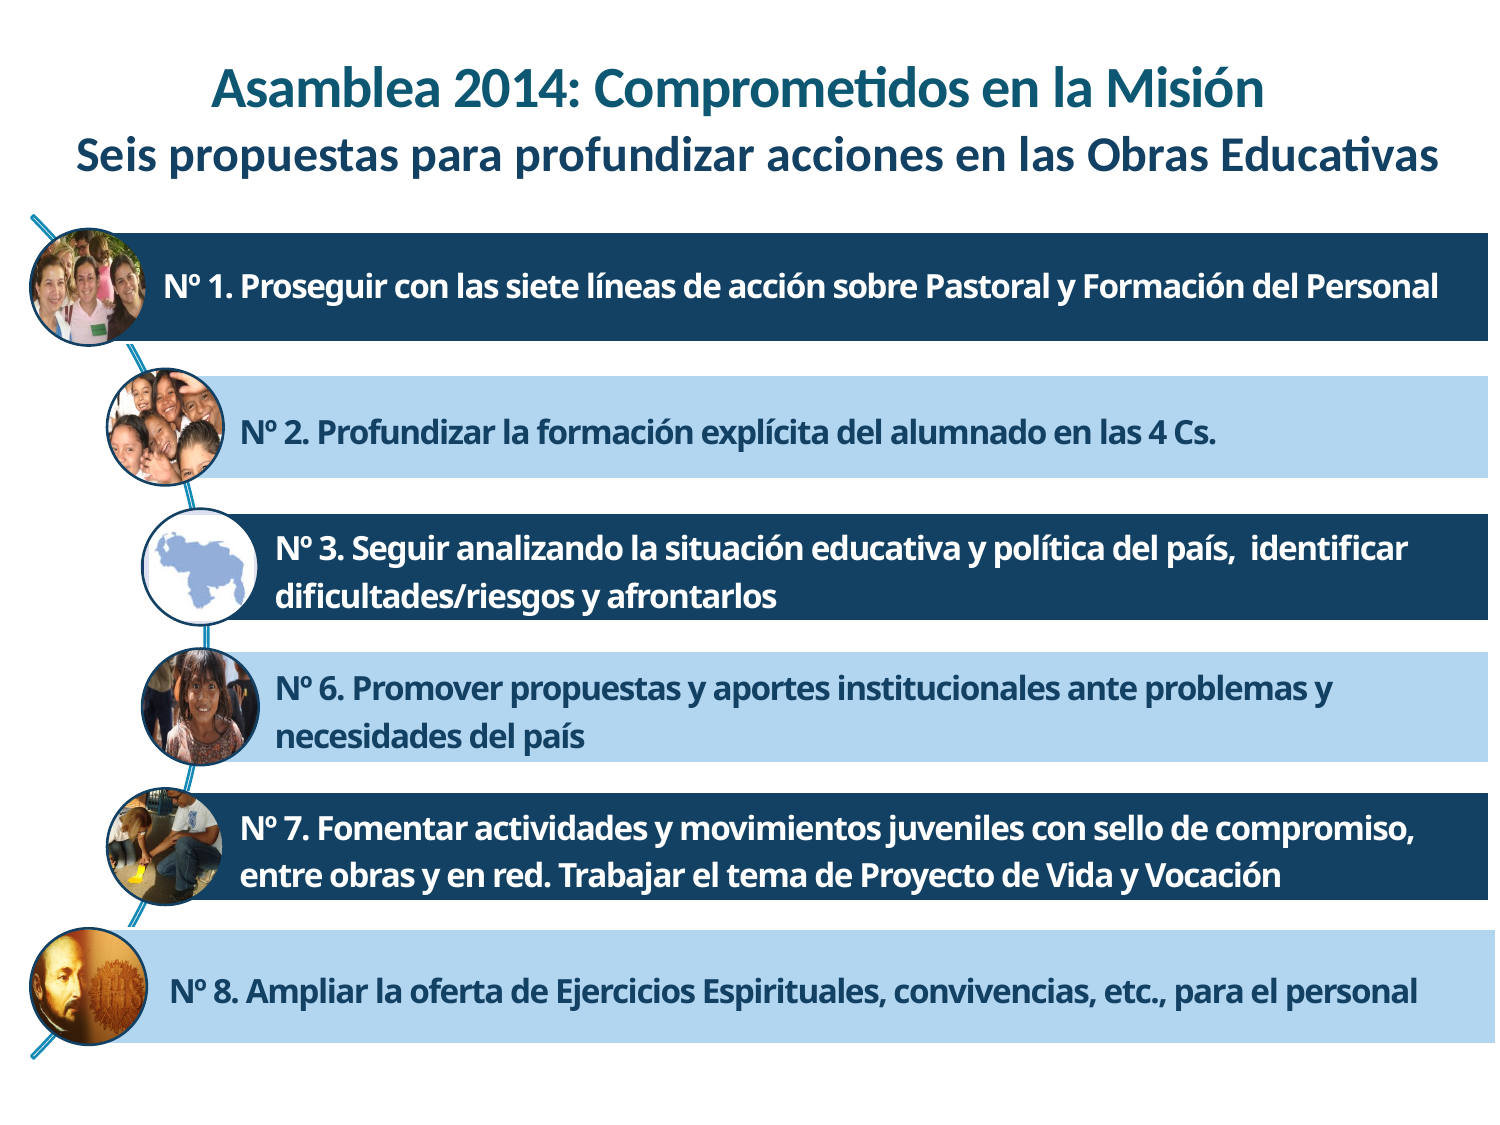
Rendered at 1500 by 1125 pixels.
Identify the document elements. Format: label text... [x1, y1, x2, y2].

title Asamblea 2014: Comprometidos en la Misión [0, 34, 1477, 127]
text_box Seis propuestas para profundizar acciones en las Obras Educativas [42, 127, 1474, 177]
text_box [17, 193, 1500, 1081]
